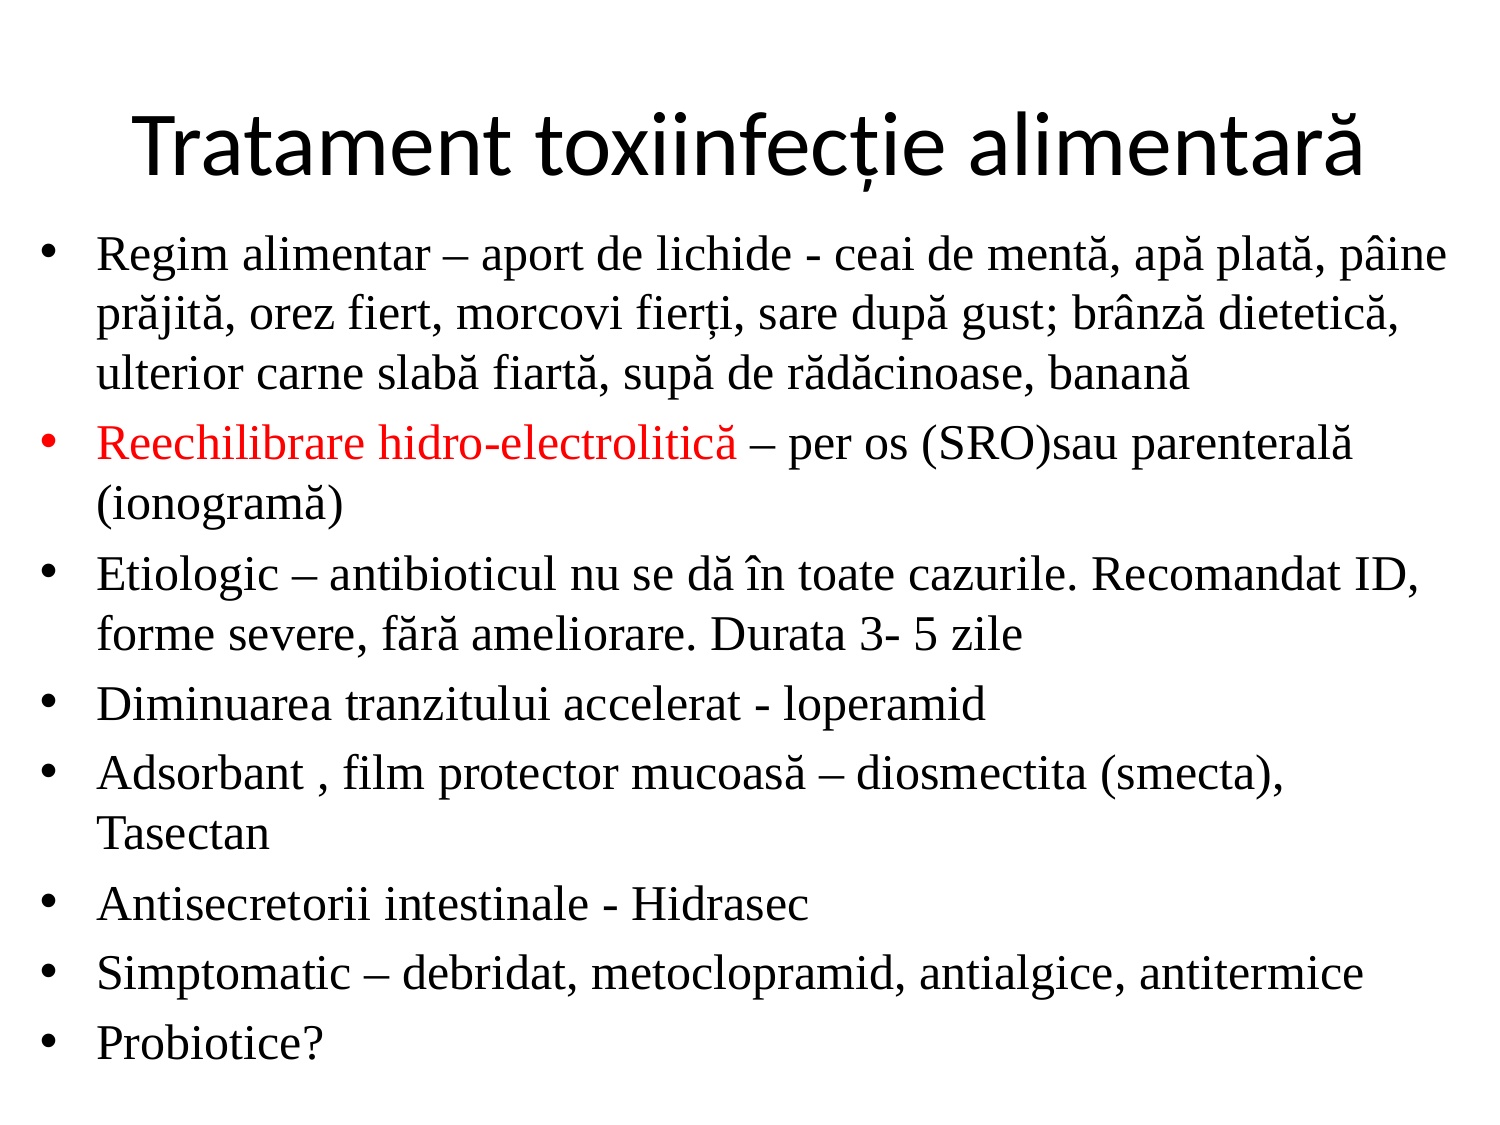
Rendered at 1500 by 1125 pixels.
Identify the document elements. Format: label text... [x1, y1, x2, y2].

title Tratament toxiinfecție alimentară [75, 45, 1425, 212]
list Regim alimentar – aport de lichide - ceai de mentă, apă plată, pâine prăjită, orez fiert, morcovi fierți, sare după gust; brânză dietetică, ulterior carne slabă fiartă, supă de rădăcinoase, banană Reechilibrare hidro-electrolitică – per os (SRO)sau parenterală (ionogramă) Etiologic – antibioticul nu se dă în toate cazurile. Recomandat ID, forme severe, fără ameliorare. Durata 3- 5 zile Diminuarea tranzitului accelerat - loperamid Adsorbant , film protector mucoasă – diosmectita (smecta), Tasectan Antisecretorii intestinale - Hidrasec Simptomatic – debridat, metoclopramid, antialgice, antitermice Probiotice? [24, 212, 1475, 1088]
